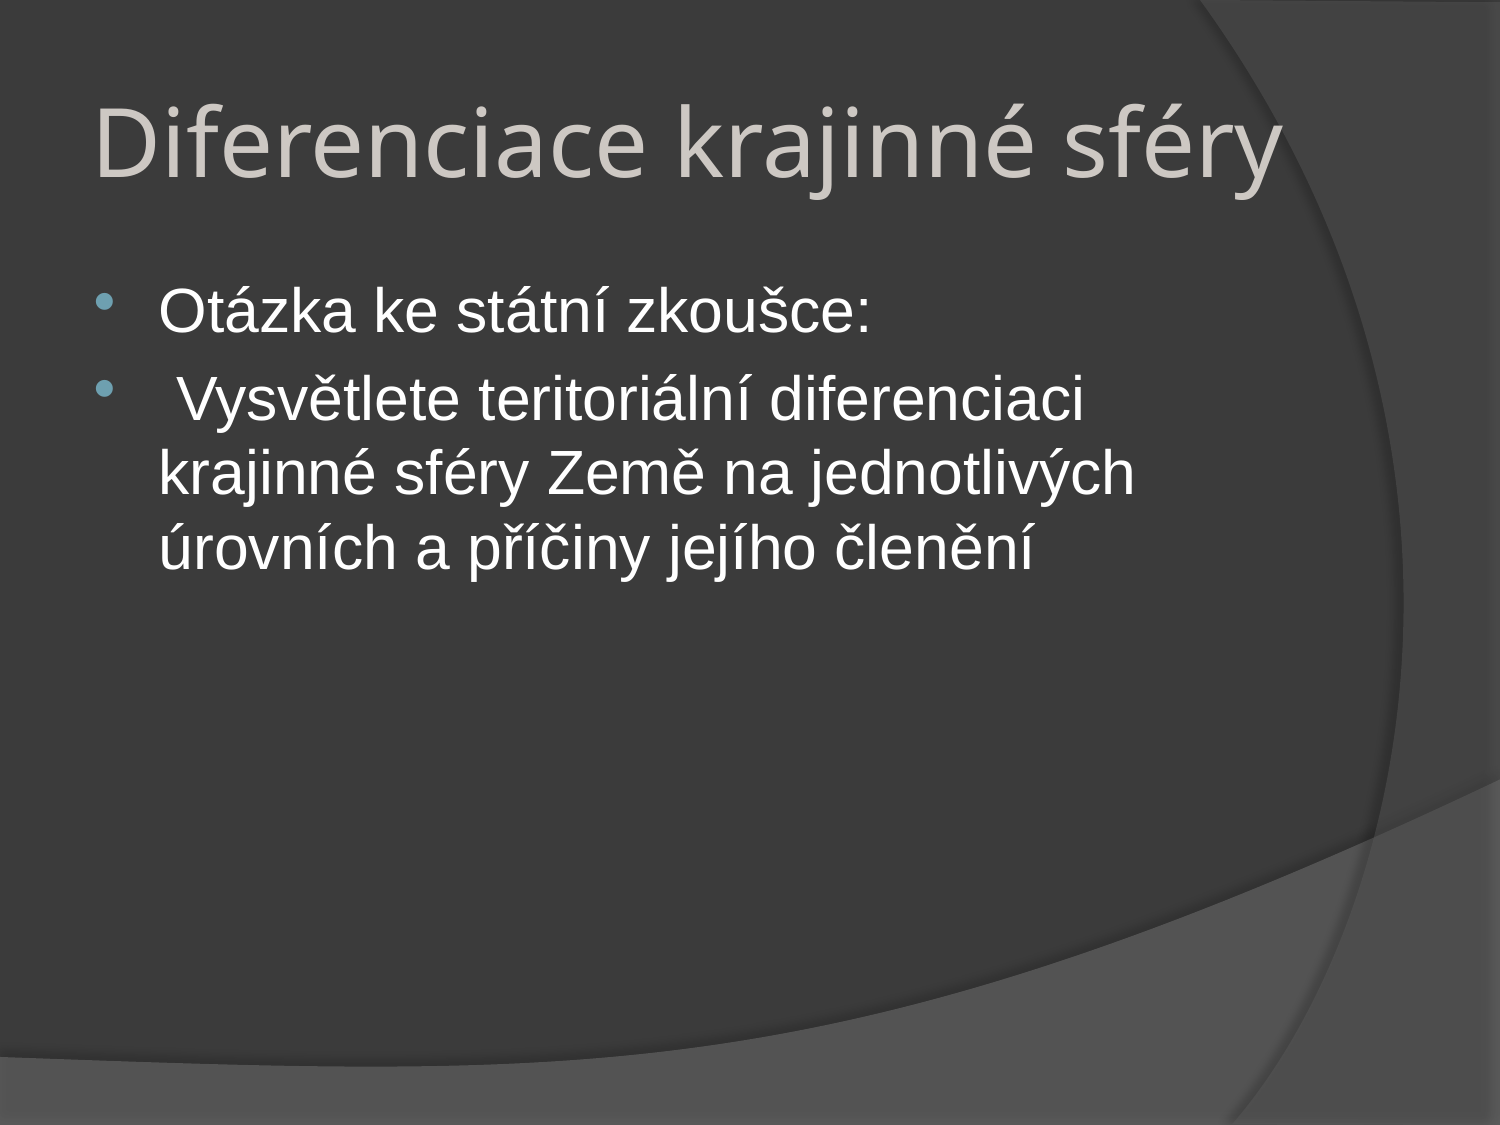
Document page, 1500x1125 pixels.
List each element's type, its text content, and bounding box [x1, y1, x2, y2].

list Otázka ke státní zkoušce: Vysvětlete teritoriální diferenciaci krajinné sféry Země na jednotlivých úrovních a příčiny jejího členění [74, 262, 1301, 1006]
title Diferenciace krajinné sféry [74, 44, 1301, 233]
